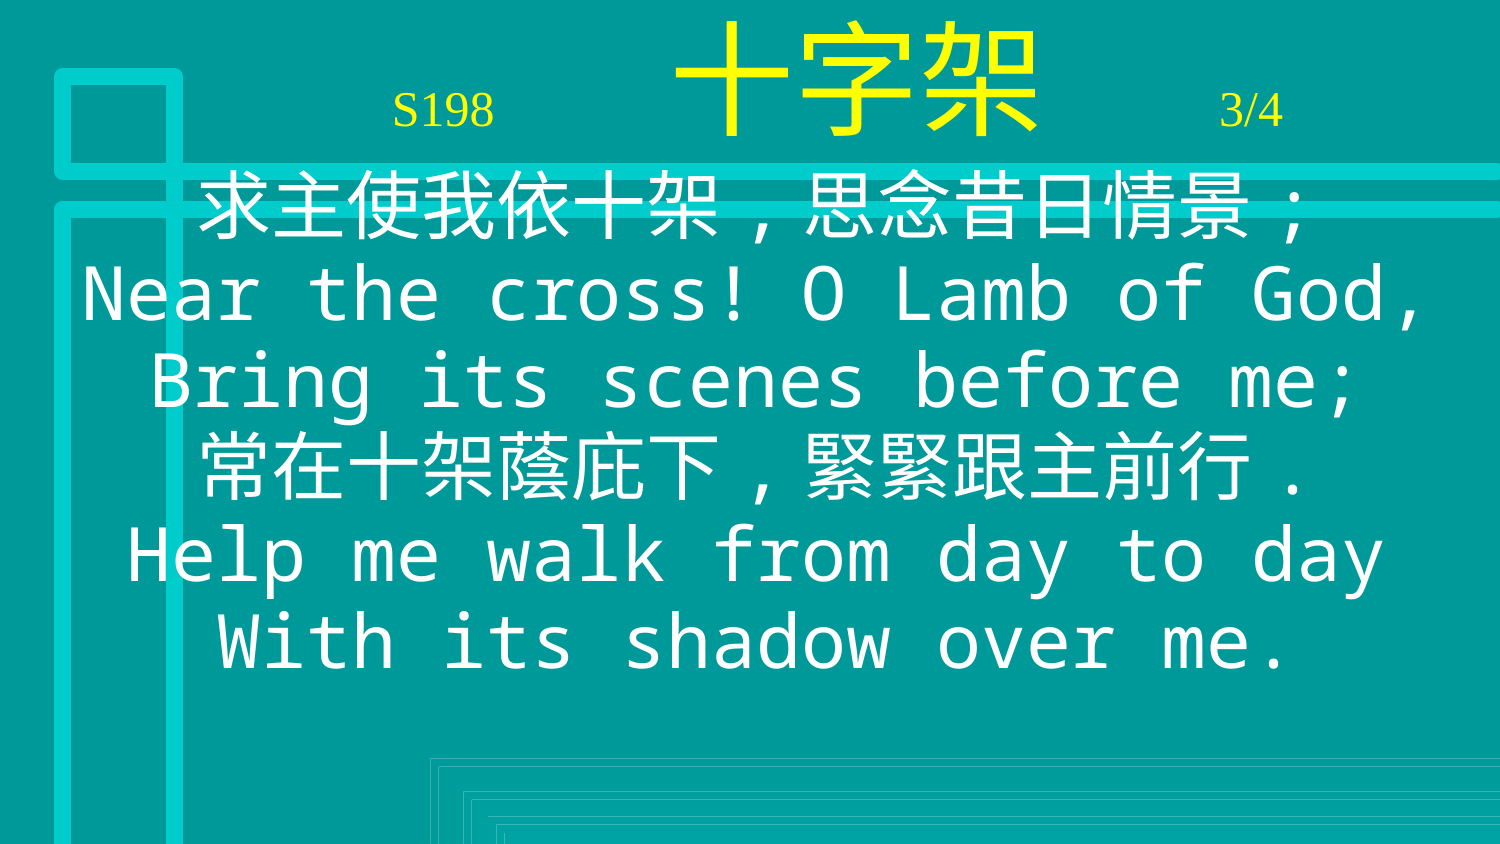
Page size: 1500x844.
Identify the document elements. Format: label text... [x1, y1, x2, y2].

title S198 十字架 3/4 [199, 25, 1476, 160]
list 求主使我依十架,思念昔日情景; Near the cross! O Lamb of God, Bring its scenes before me; 常在十架蔭庇下,緊緊跟主前行. Help me walk from day to day With its shadow over me. [37, 168, 1476, 816]
